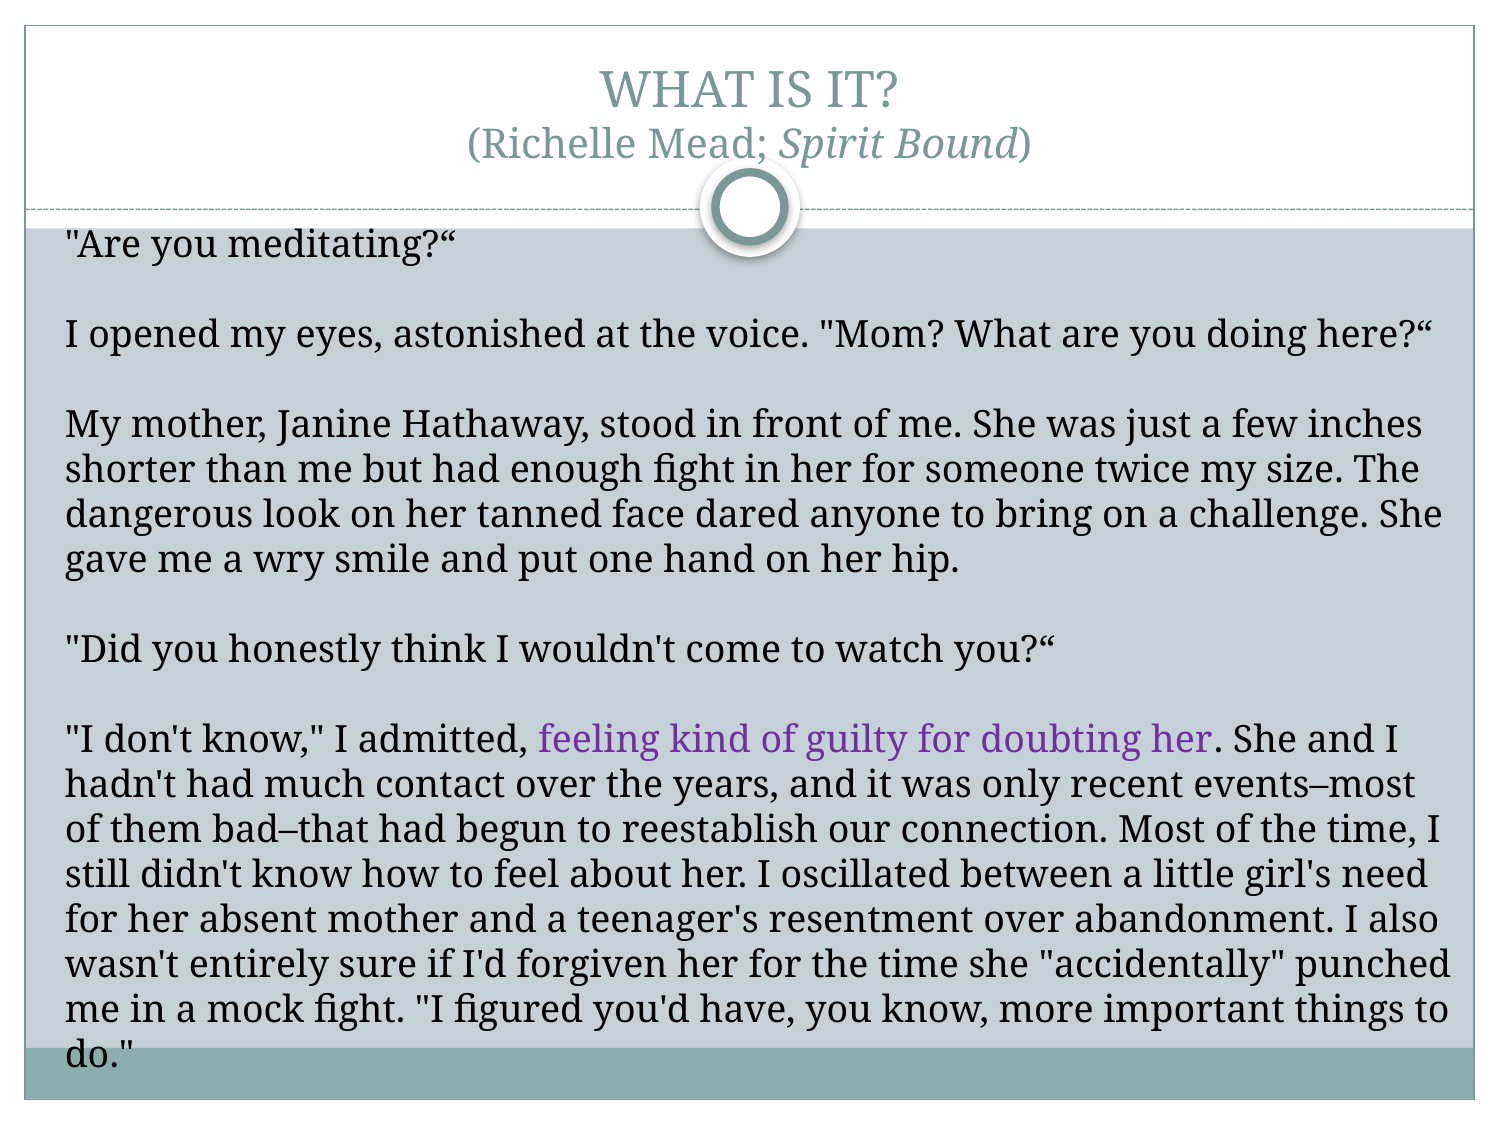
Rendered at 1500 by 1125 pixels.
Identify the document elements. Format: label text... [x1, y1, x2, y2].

text_box "Are you meditating?“ I opened my eyes, astonished at the voice. "Mom? What are you doing here?“ My mother, Janine Hathaway, stood in front of me. She was just a few inches shorter than me but had enough fight in her for someone twice my size. The dangerous look on her tanned face dared anyone to bring on a challenge. She gave me a wry smile and put one hand on her hip. "Did you honestly think I wouldn't come to watch you?“ "I don't know," I admitted, feeling kind of guilty for doubting her. She and I hadn't had much contact over the years, and it was only recent events–most of them bad–that had begun to reestablish our connection. Most of the time, I still didn't know how to feel about her. I oscillated between a little girl's need for her absent mother and a teenager's resentment over abandonment. I also wasn't entirely sure if I'd forgiven her for the time she "accidentally" punched me in a mock fight. "I figured you'd have, you know, more important things to do." [49, 212, 1475, 1083]
text_box WHAT IS IT? (Richelle Mead; Spirit Bound) [49, 49, 1450, 175]
